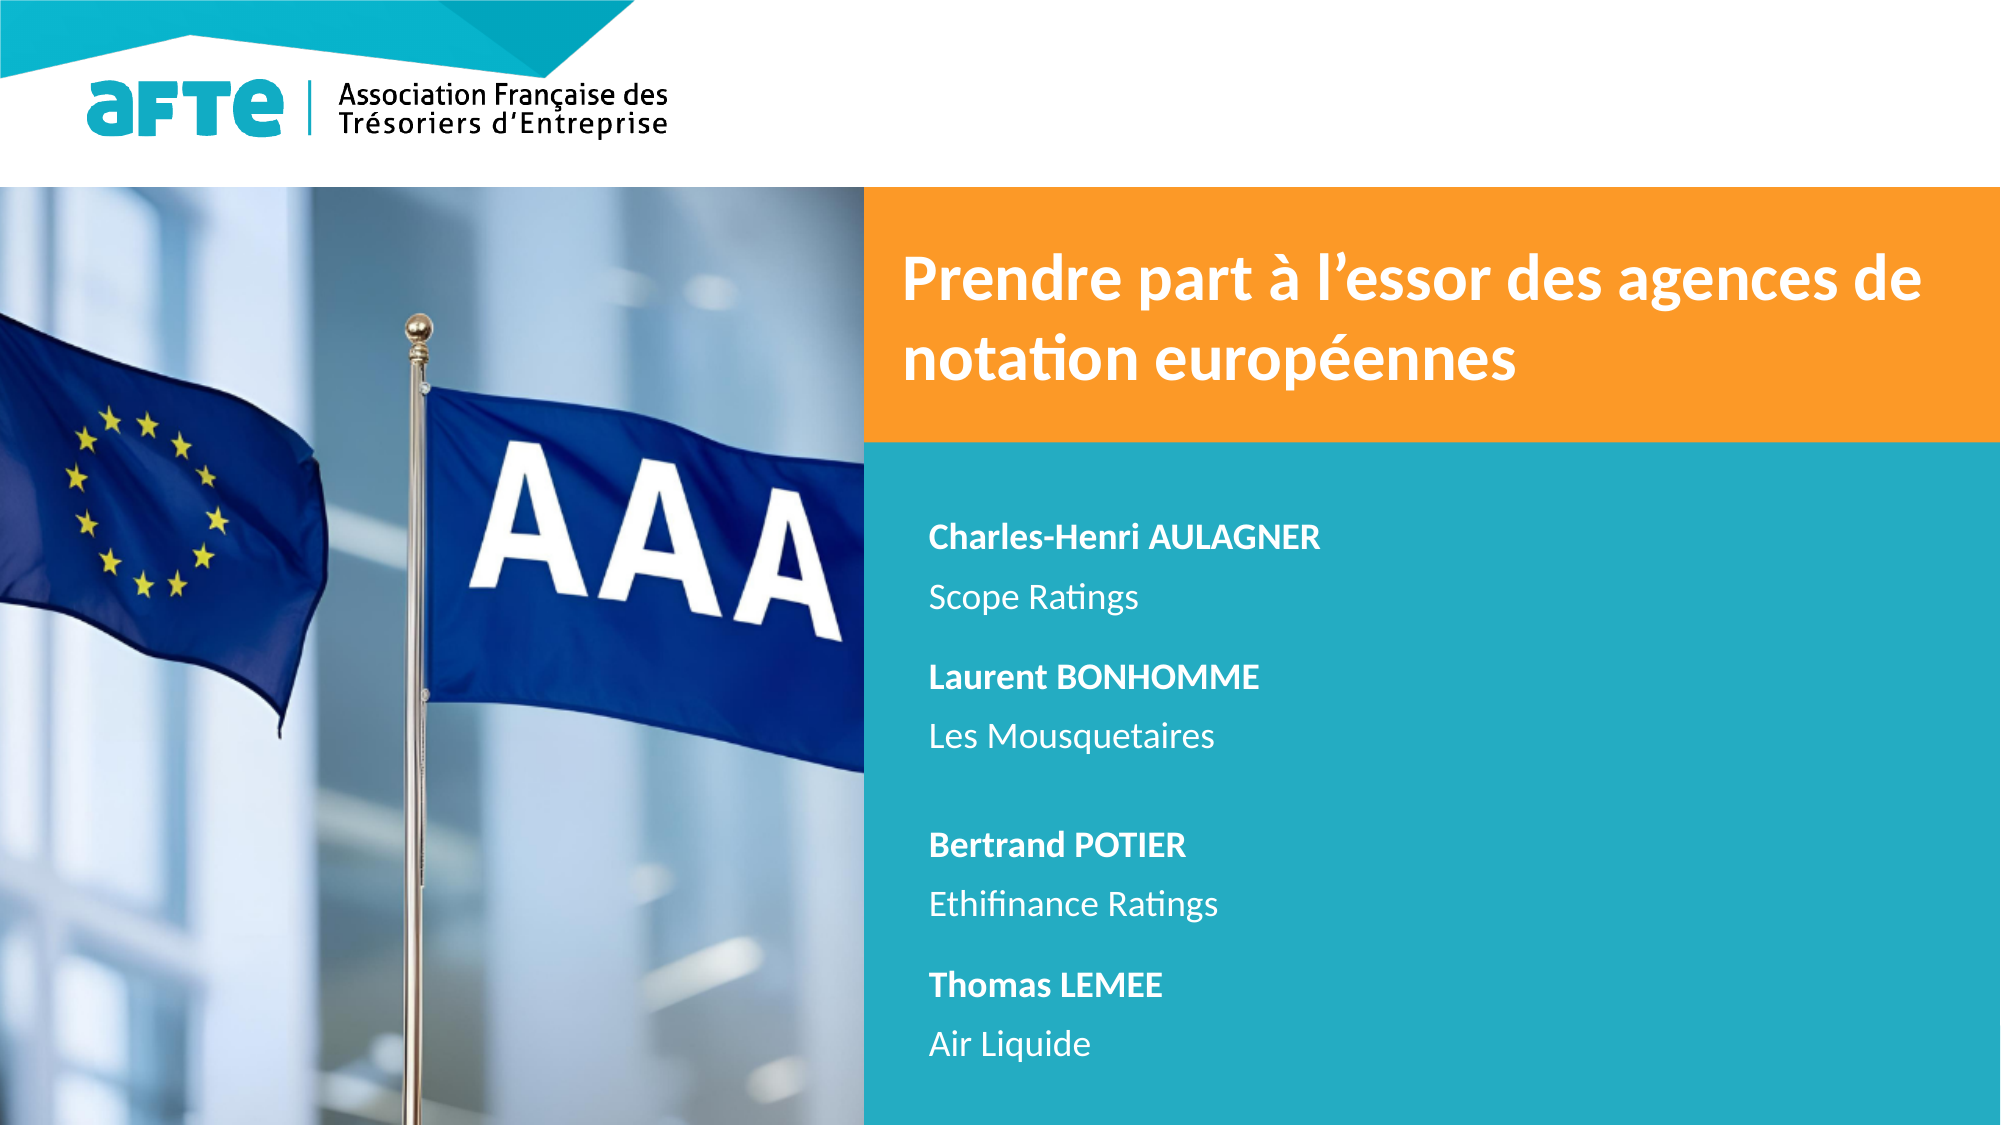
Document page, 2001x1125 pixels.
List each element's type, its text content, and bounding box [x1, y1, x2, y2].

list Prendre part à l’essor des agences de notation européennes [888, 226, 1965, 486]
picture [1, 1, 694, 140]
list Bertrand POTIER [914, 812, 1410, 871]
list Thomas LEMEE [914, 952, 1410, 1011]
list Air Liquide [914, 1011, 1410, 1072]
list Les Mousquetaires [914, 703, 1410, 765]
list Charles-Henri AULAGNER [914, 505, 1410, 564]
list Laurent BONHOMME [914, 644, 1410, 703]
picture [0, 186, 865, 1125]
list Scope Ratings [914, 564, 1410, 625]
list Ethifinance Ratings [914, 871, 1410, 933]
